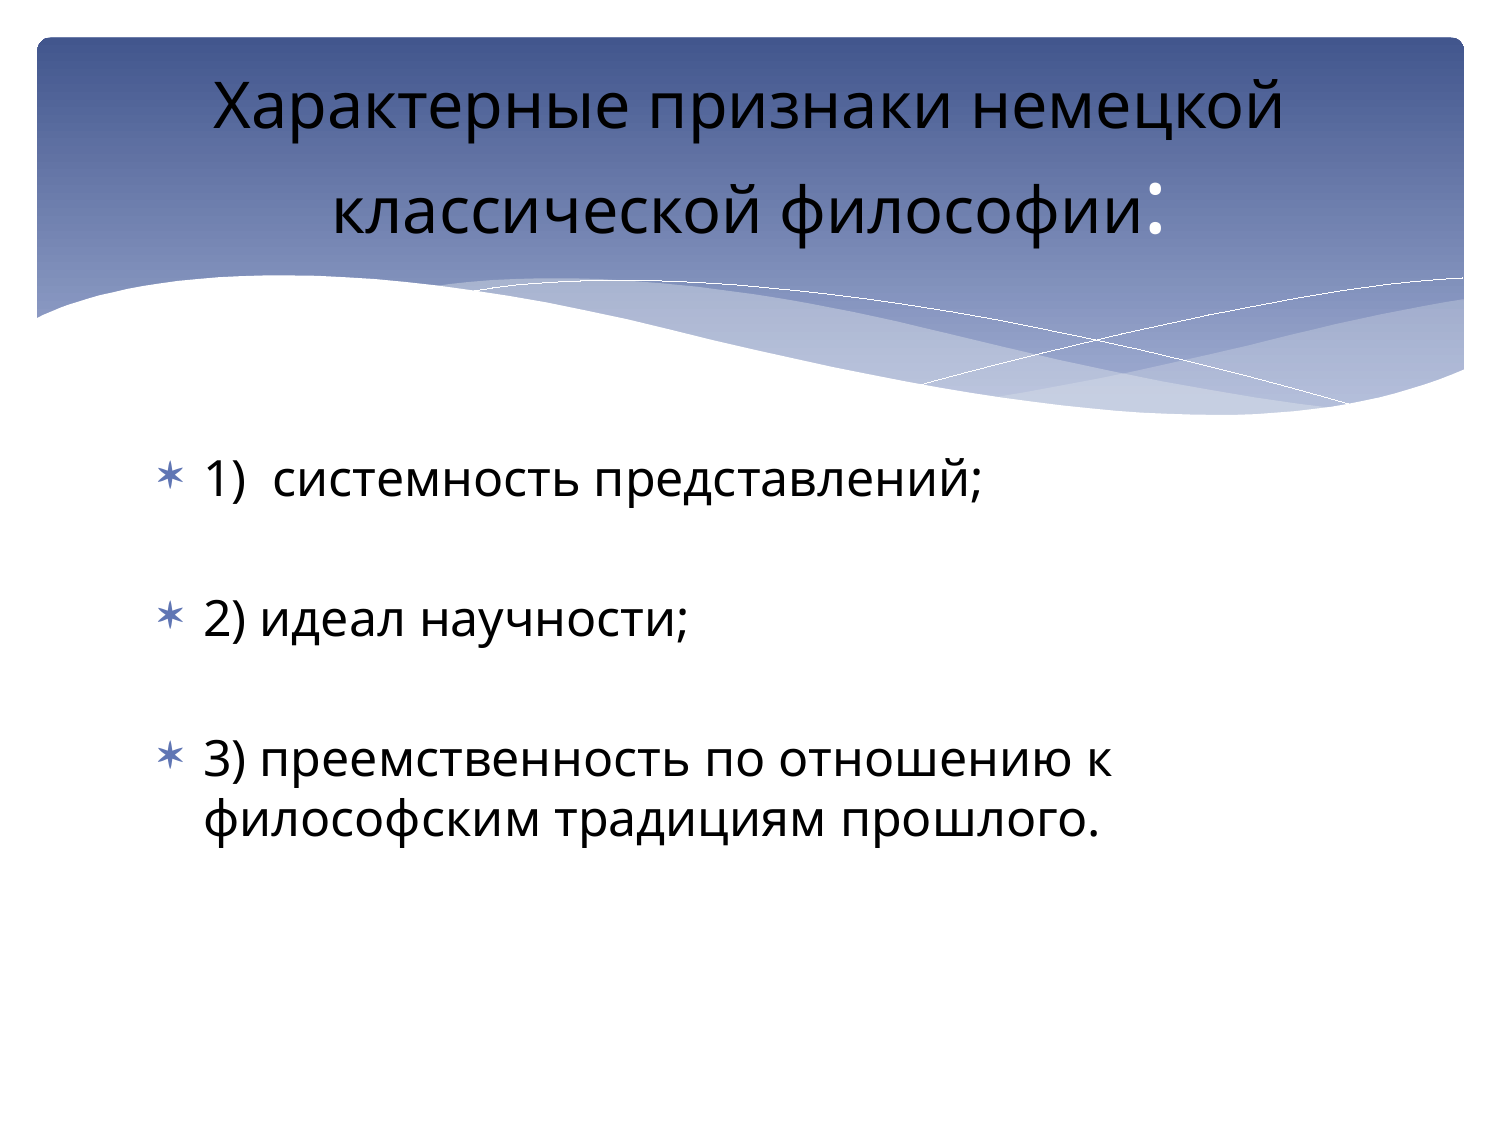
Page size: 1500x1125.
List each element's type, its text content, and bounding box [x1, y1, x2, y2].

title Характерные признаки немецкой классической философии: [75, 55, 1425, 261]
list 1) системность представлений; 2) идеал научности; 3) преемственность по отношению к философским традициям прошлого. [143, 438, 1359, 1005]
